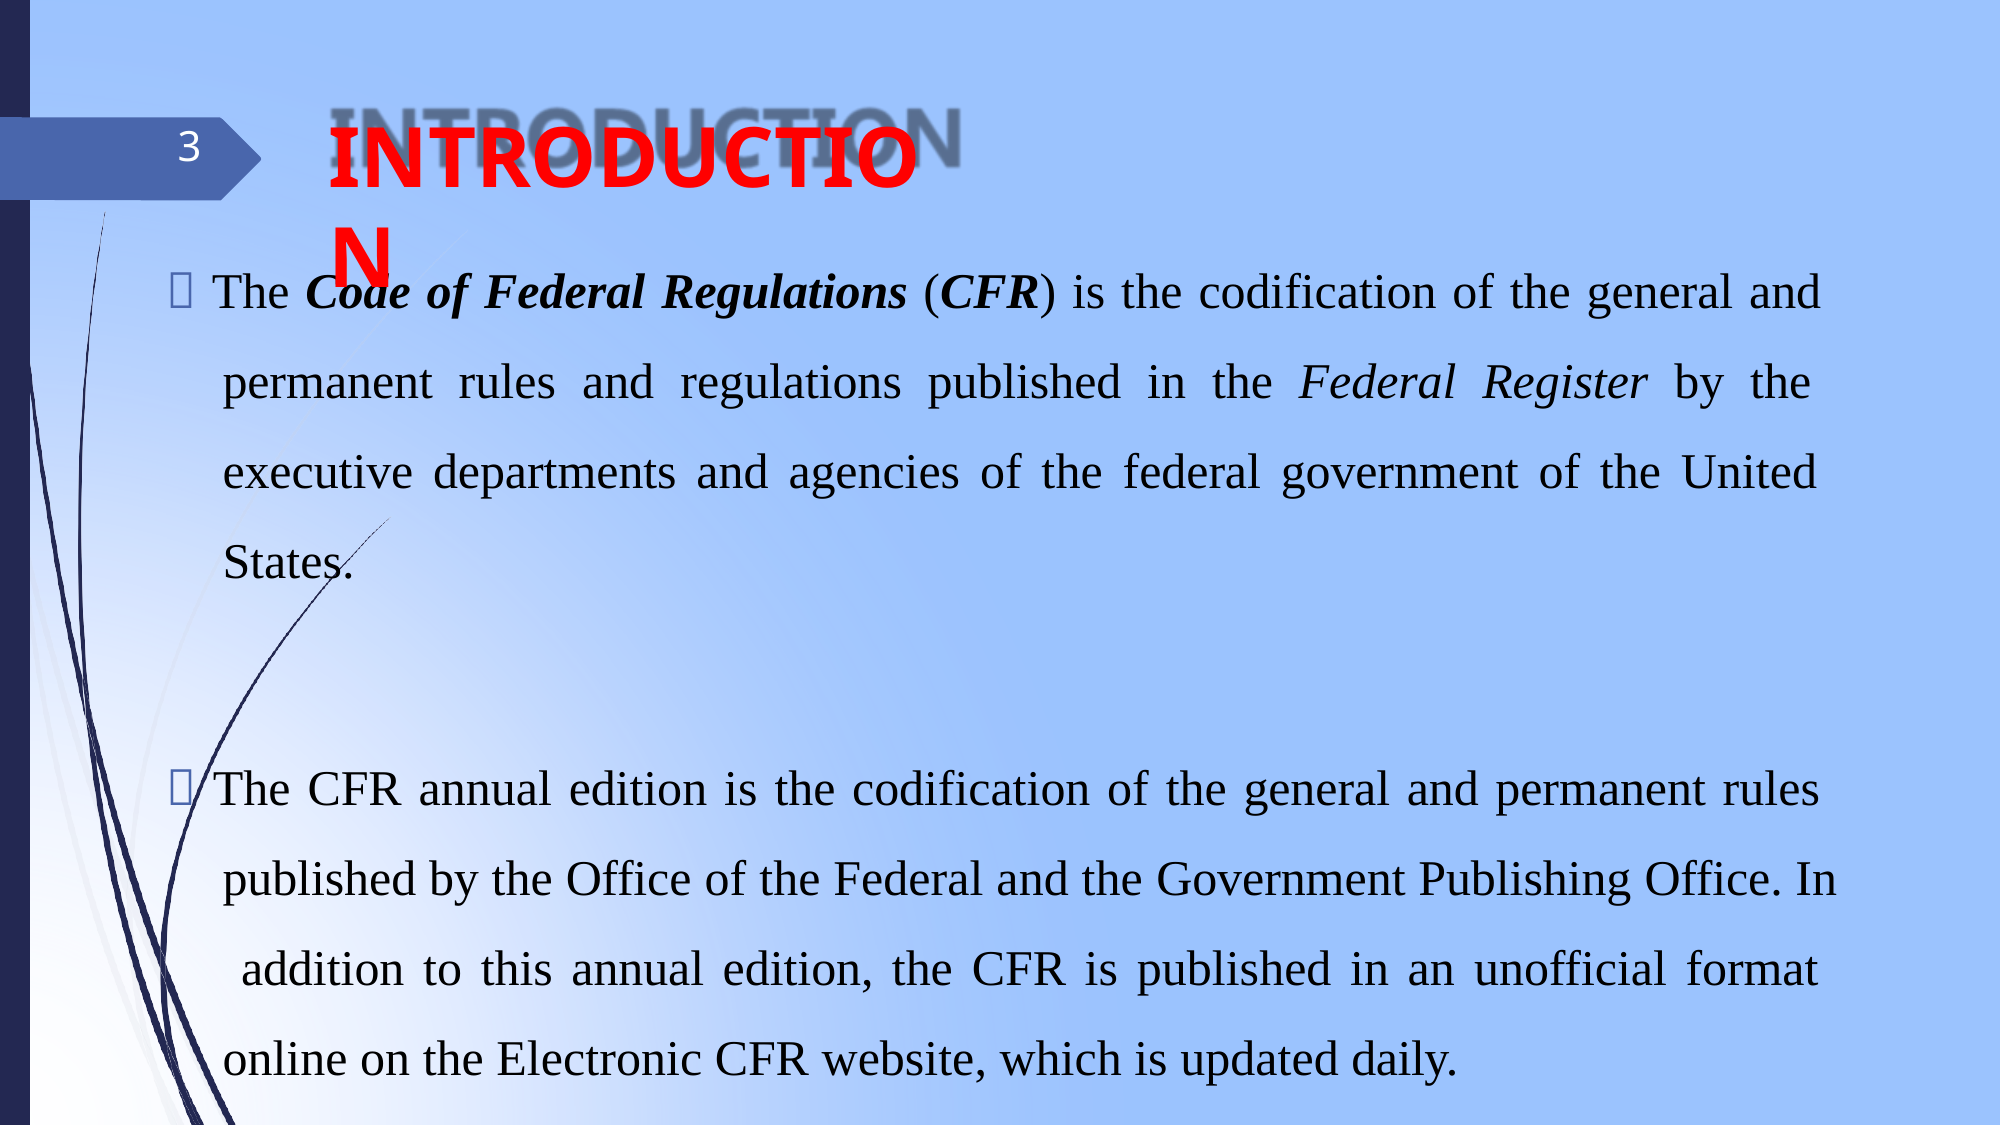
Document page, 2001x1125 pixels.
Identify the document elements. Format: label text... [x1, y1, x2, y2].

text_box  The Code of Federal Regulations (CFR) is the codification of the general and permanent rules and regulations published in the Federal Register by the executive departments and agencies of the federal government of the United States.  The CFR annual edition is the codification of the general and permanent rules published by the Office of the Federal and the Government Publishing Office. In addition to this annual edition, the CFR is published in an unofficial format online on the Electronic CFR website, which is updated daily. [164, 226, 1838, 1086]
text_box 3 [175, 118, 203, 171]
title INTRODUCTION [326, 274, 967, 305]
picture [30, 0, 2000, 1125]
